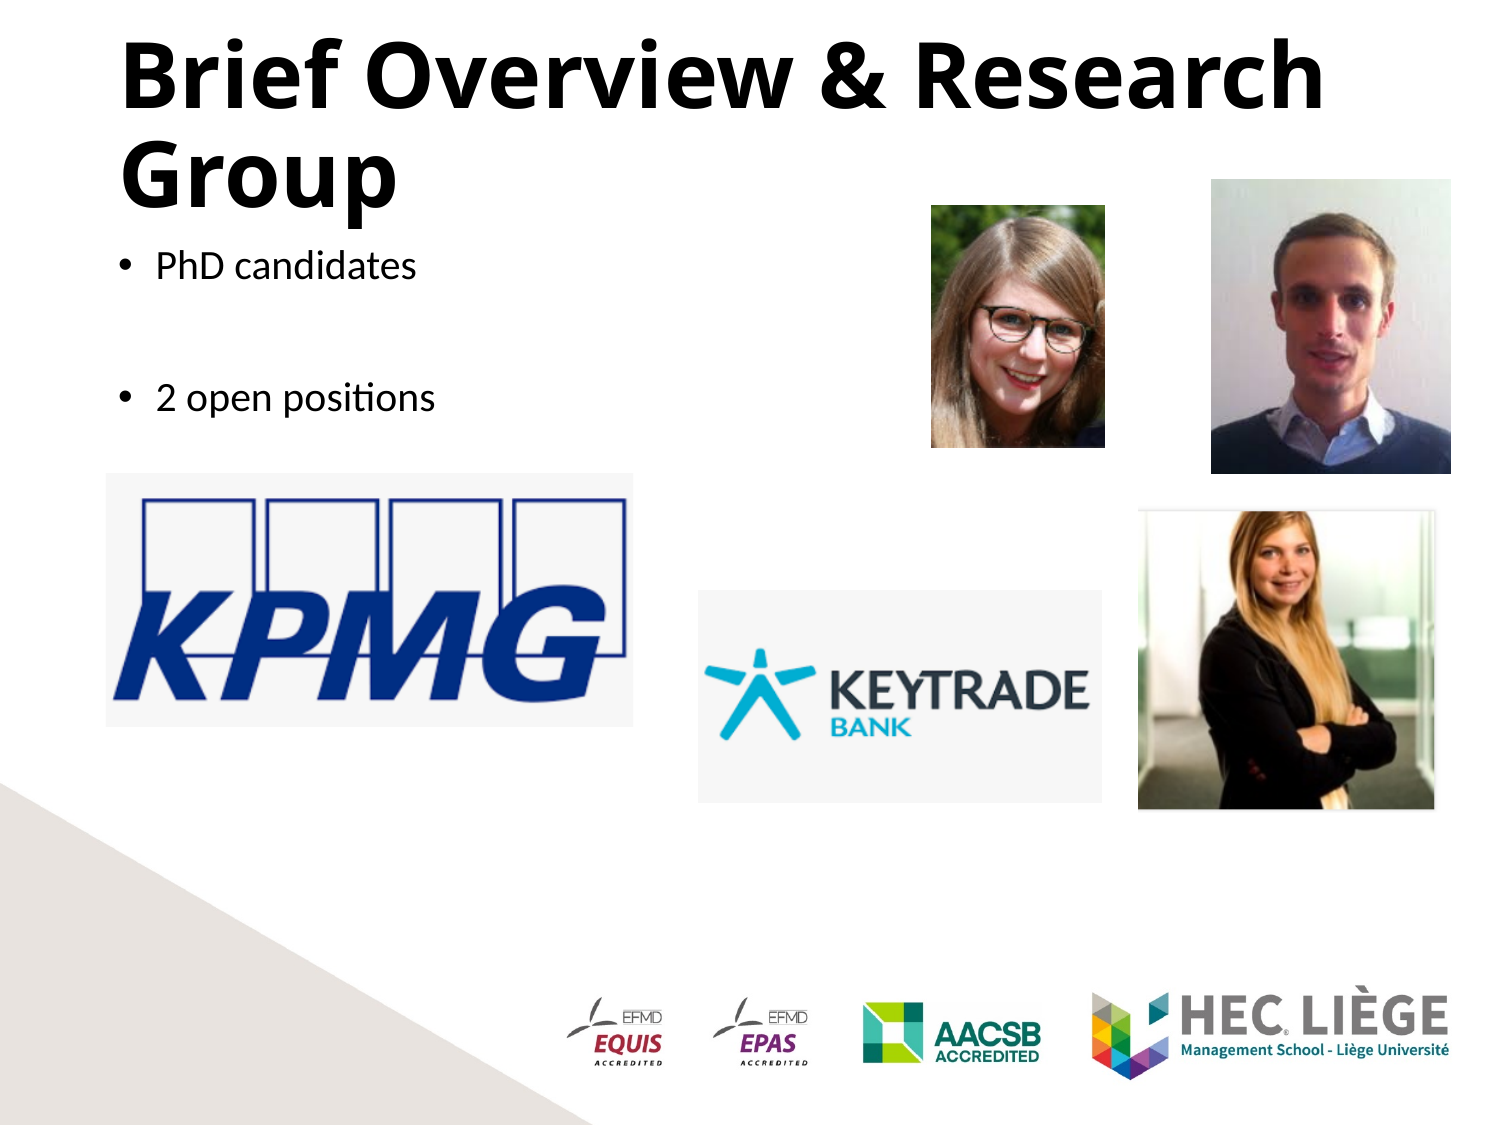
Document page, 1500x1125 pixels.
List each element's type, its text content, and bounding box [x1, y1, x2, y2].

list PhD candidates 2 open positions [103, 236, 1397, 882]
title Brief Overview & Research Group [103, 19, 1397, 236]
picture [0, 4, 1500, 1125]
